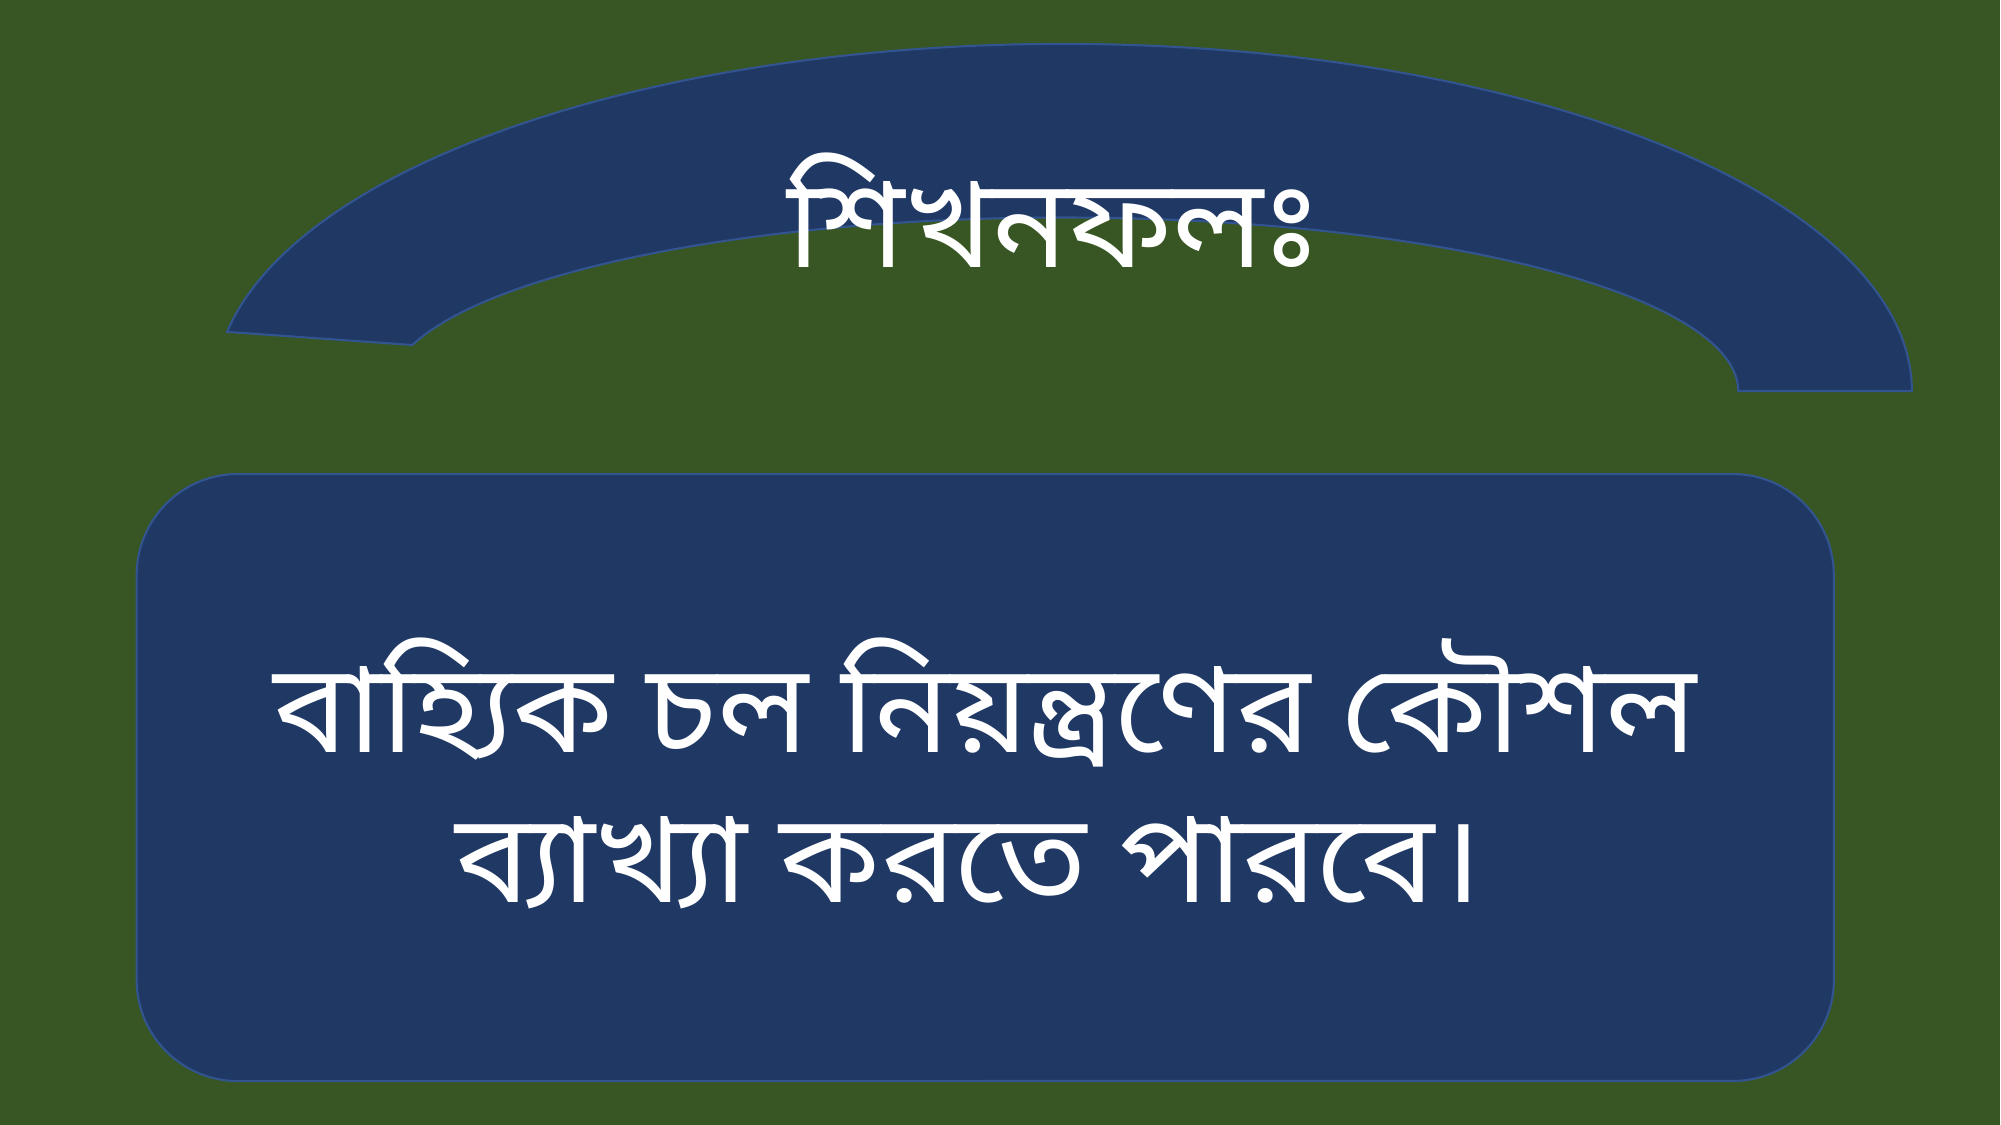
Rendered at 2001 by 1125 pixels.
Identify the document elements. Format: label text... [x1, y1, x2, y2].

text_box বাহ্যিক চল নিয়ন্ত্রণের কৌশল ব্যাখ্যা করতে পারবে। [135, 473, 1835, 1083]
text_box শিখনফলঃ [225, 42, 1913, 393]
